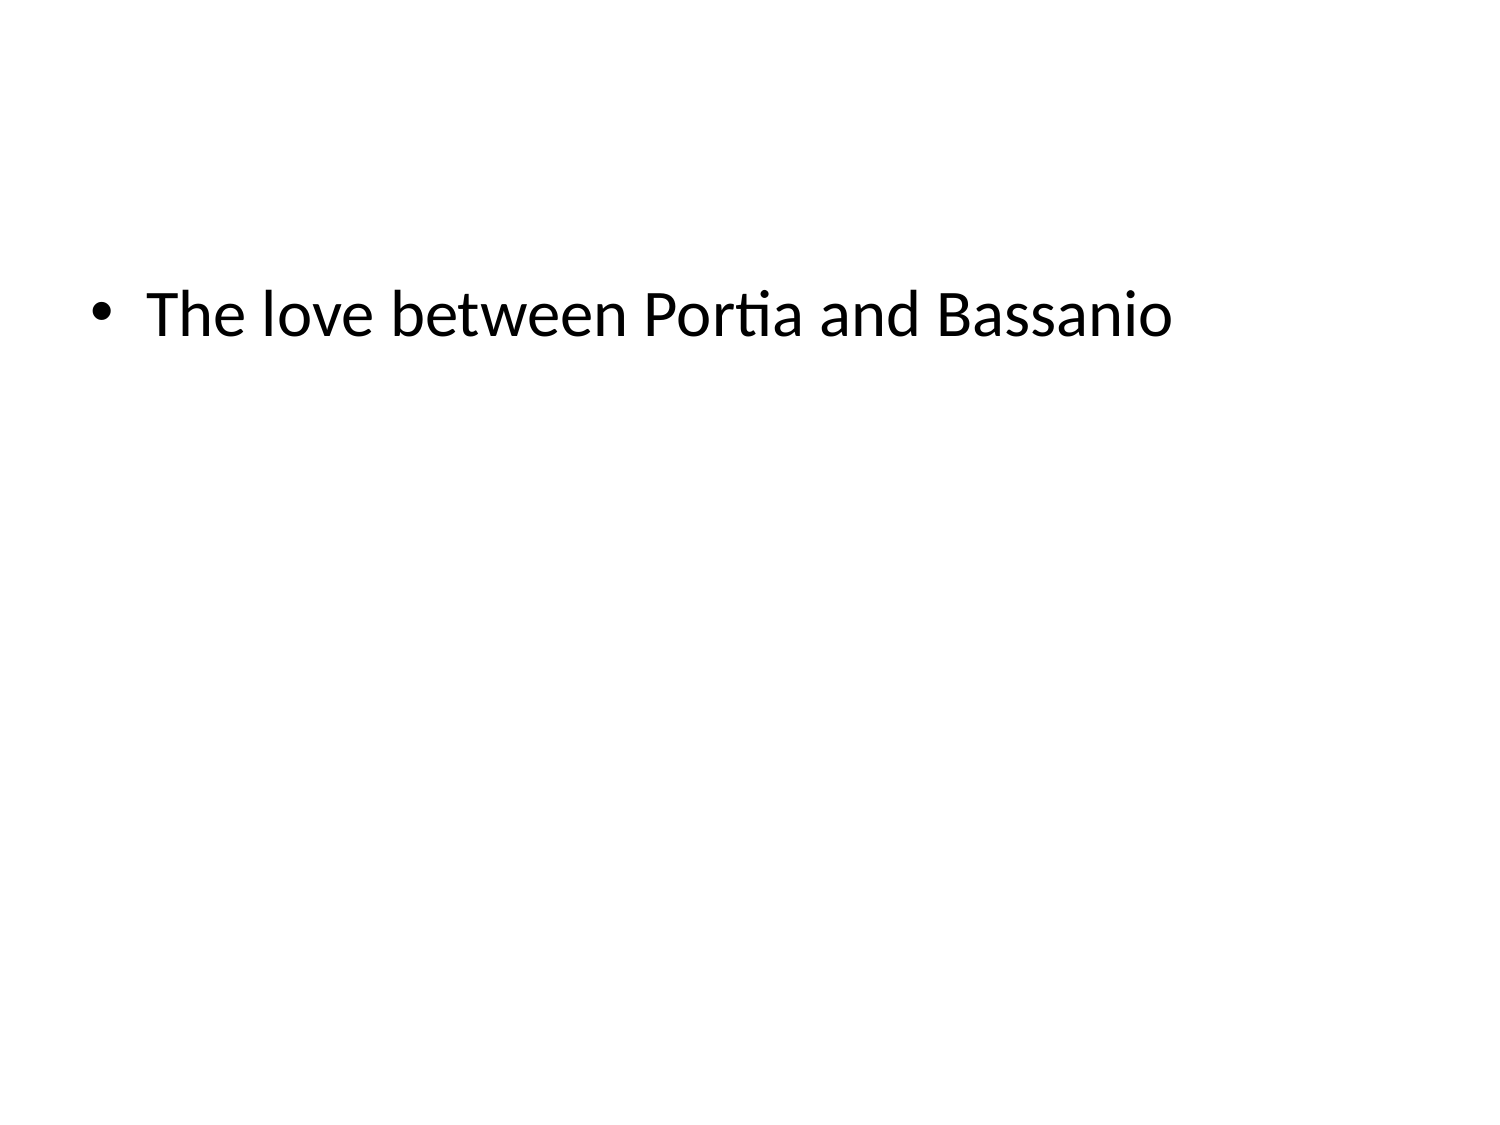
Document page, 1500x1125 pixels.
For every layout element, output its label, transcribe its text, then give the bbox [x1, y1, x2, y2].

list The love between Portia and Bassanio [75, 262, 1425, 1005]
